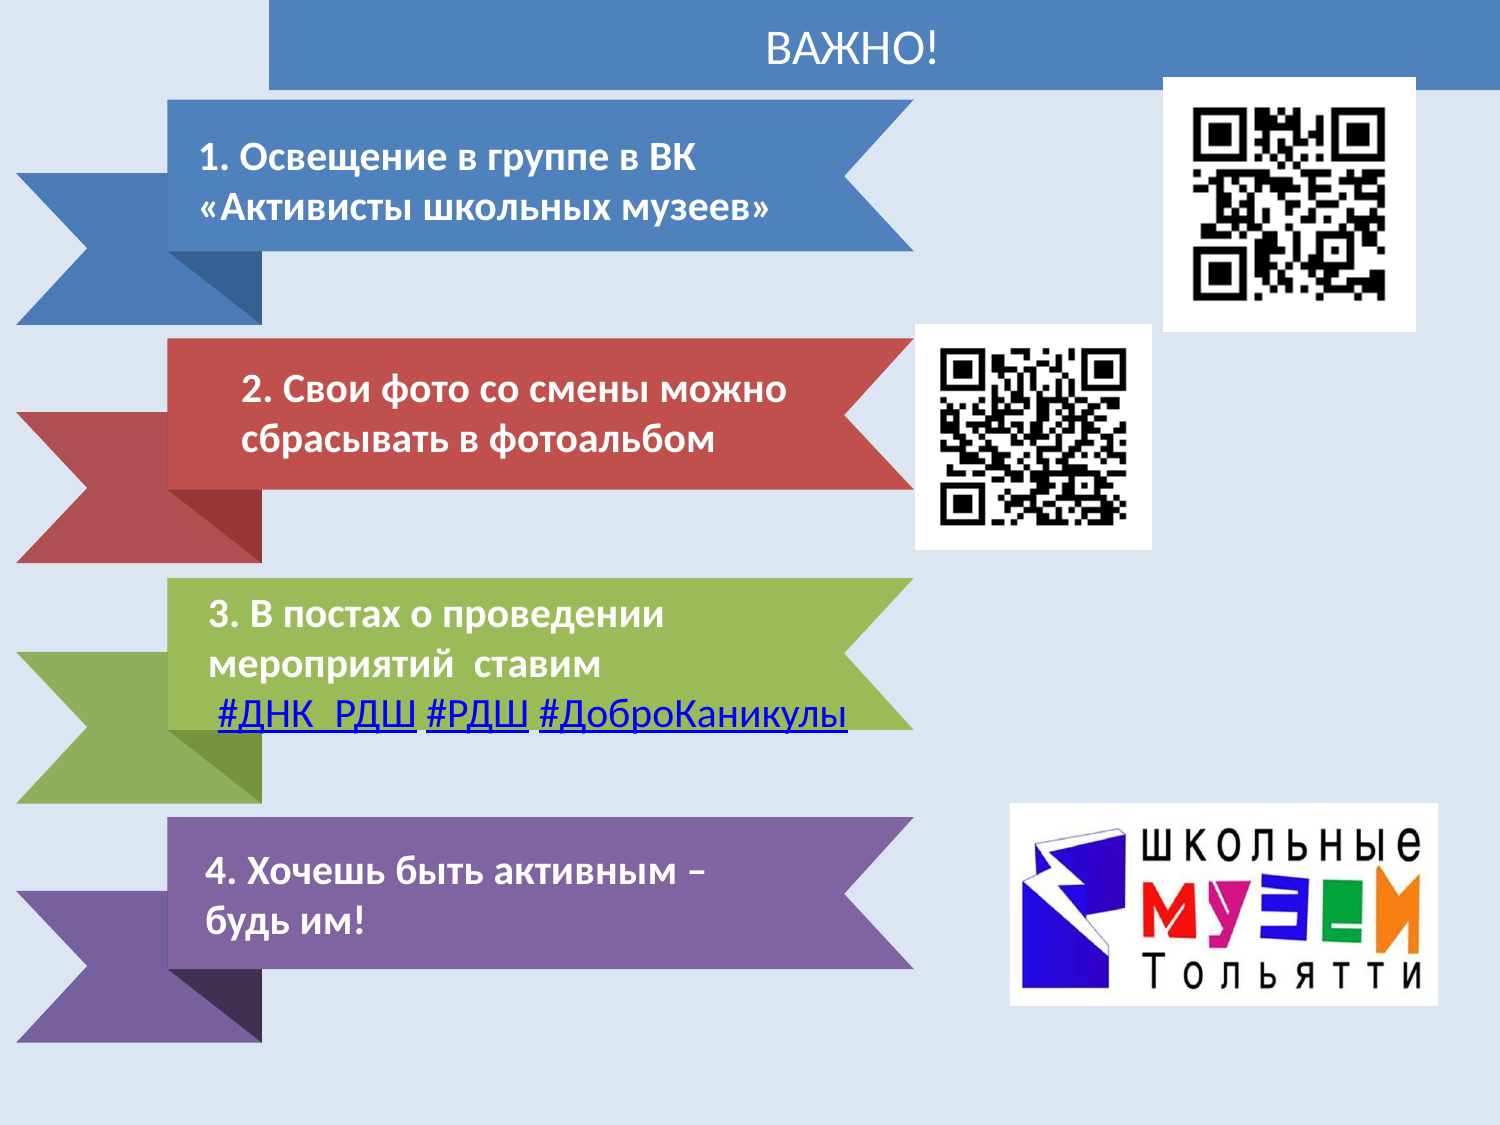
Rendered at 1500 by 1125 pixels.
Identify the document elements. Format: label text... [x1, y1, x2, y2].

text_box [15, 99, 914, 1043]
picture [915, 324, 1152, 550]
text_box [267, 0, 1500, 92]
text_box ВАЖНО! [751, 6, 957, 82]
picture [1163, 77, 1416, 332]
picture [1009, 803, 1439, 1007]
